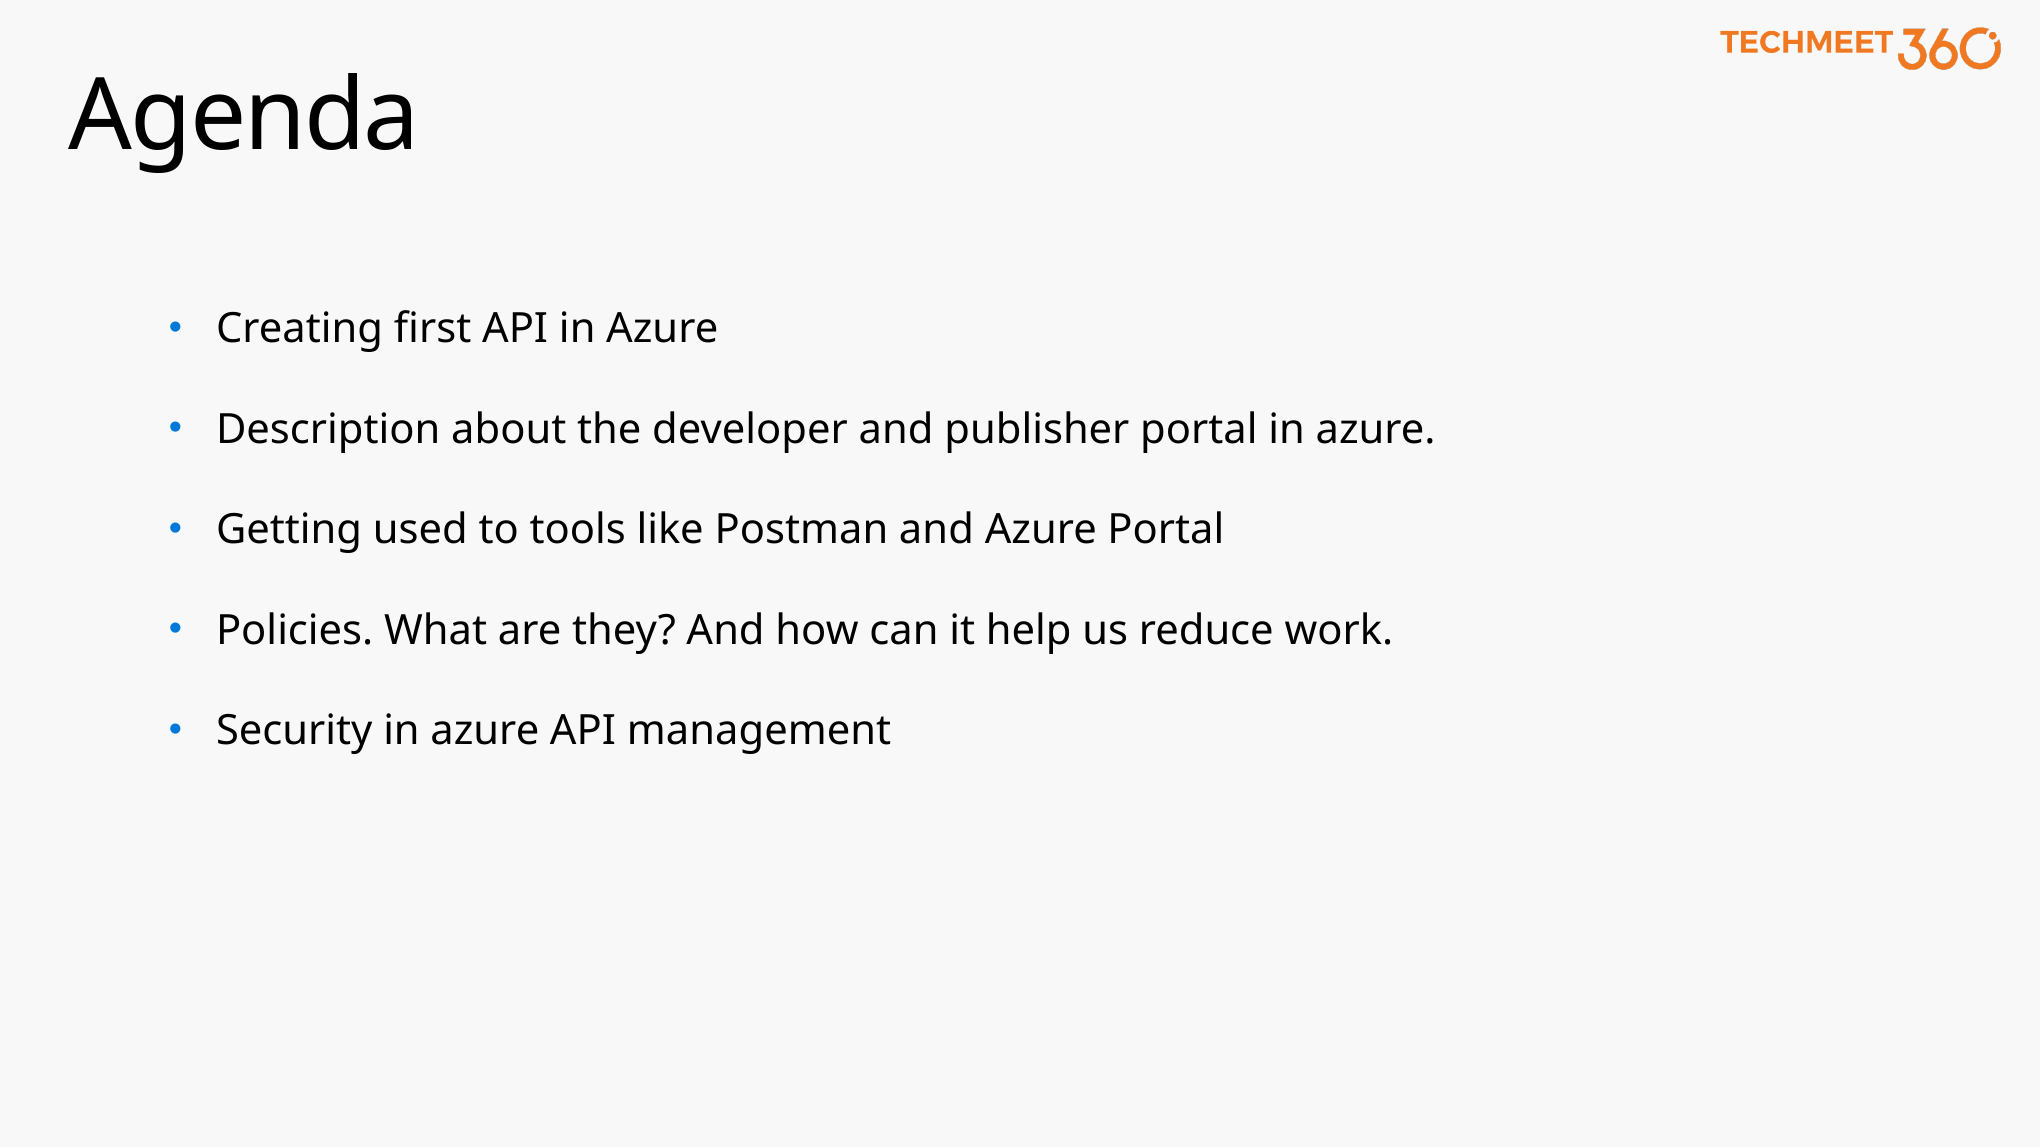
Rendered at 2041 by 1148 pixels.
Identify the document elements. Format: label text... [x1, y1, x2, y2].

picture [1720, 27, 2001, 70]
list Creating first API in Azure Description about the developer and publisher portal in azure. Getting used to tools like Postman and Azure Portal Policies. What are they? And how can it help us reduce work. Security in azure API management [145, 261, 1708, 865]
title Agenda [45, 48, 1996, 199]
